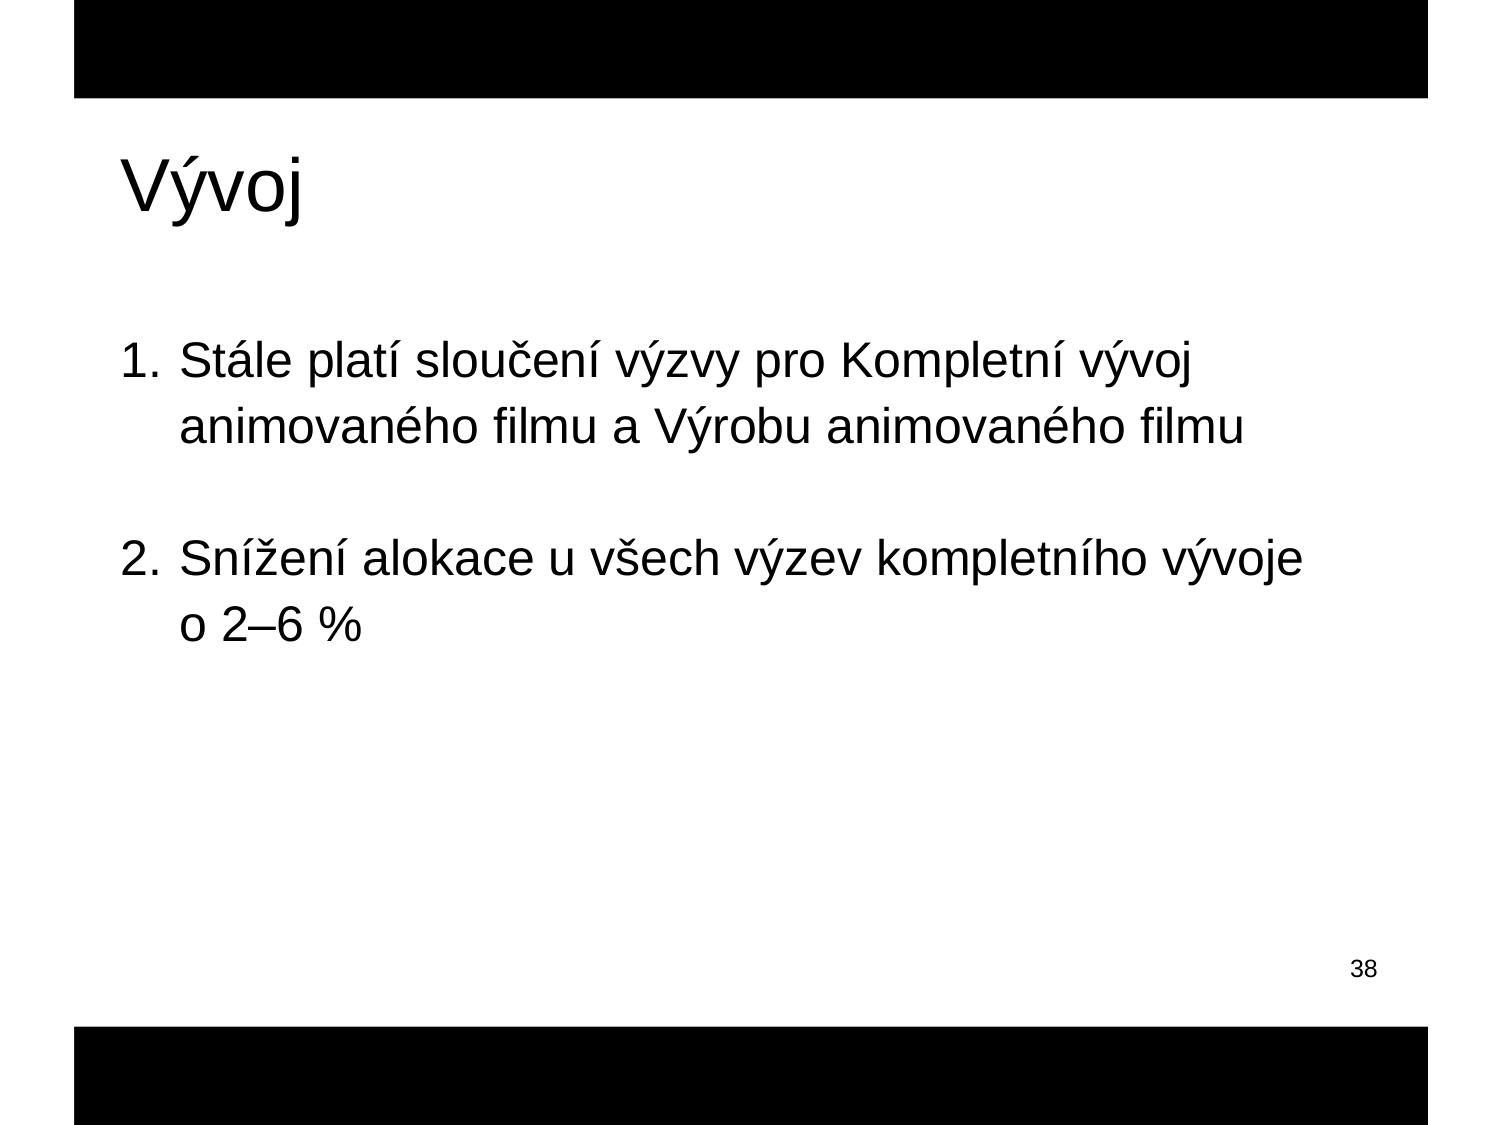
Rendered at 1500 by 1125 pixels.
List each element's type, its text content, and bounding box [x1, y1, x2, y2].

list Vývoj Stále platí sloučení výzvy pro Kompletní vývoj animovaného filmu a Výrobu animovaného filmu Snížení alokace u všech výzev kompletního vývoje o 2–6 % [105, 128, 1360, 1008]
picture [0, 0, 1500, 1125]
slide_number 38 [1042, 937, 1393, 998]
